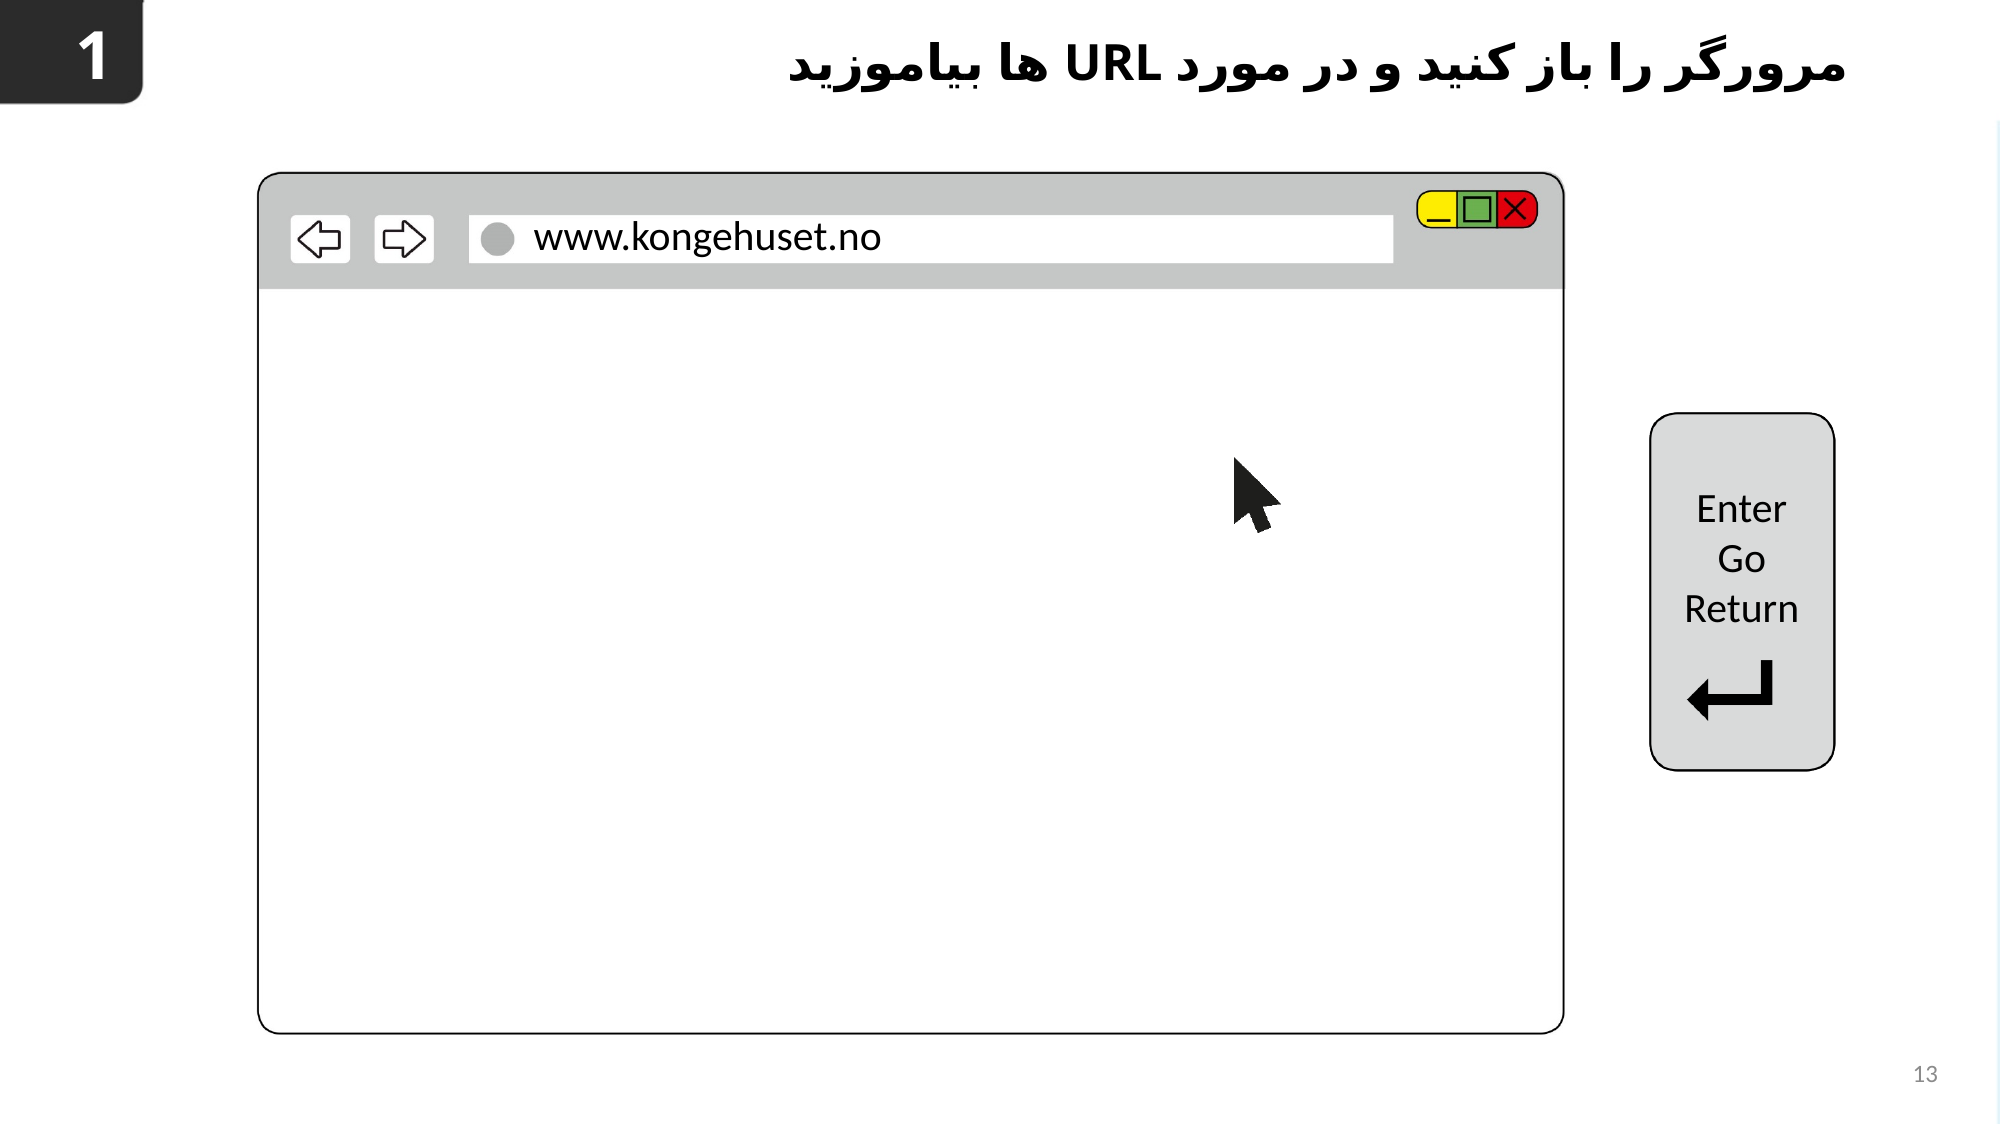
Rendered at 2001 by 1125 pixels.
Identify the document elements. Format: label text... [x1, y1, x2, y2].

picture [0, 0, 2000, 1124]
text_box 1 [60, 20, 188, 95]
title مرورگر را باز کنید و در مورد URL ها بیاموزید [188, 34, 1864, 95]
slide_number 13 [1733, 1042, 1954, 1103]
